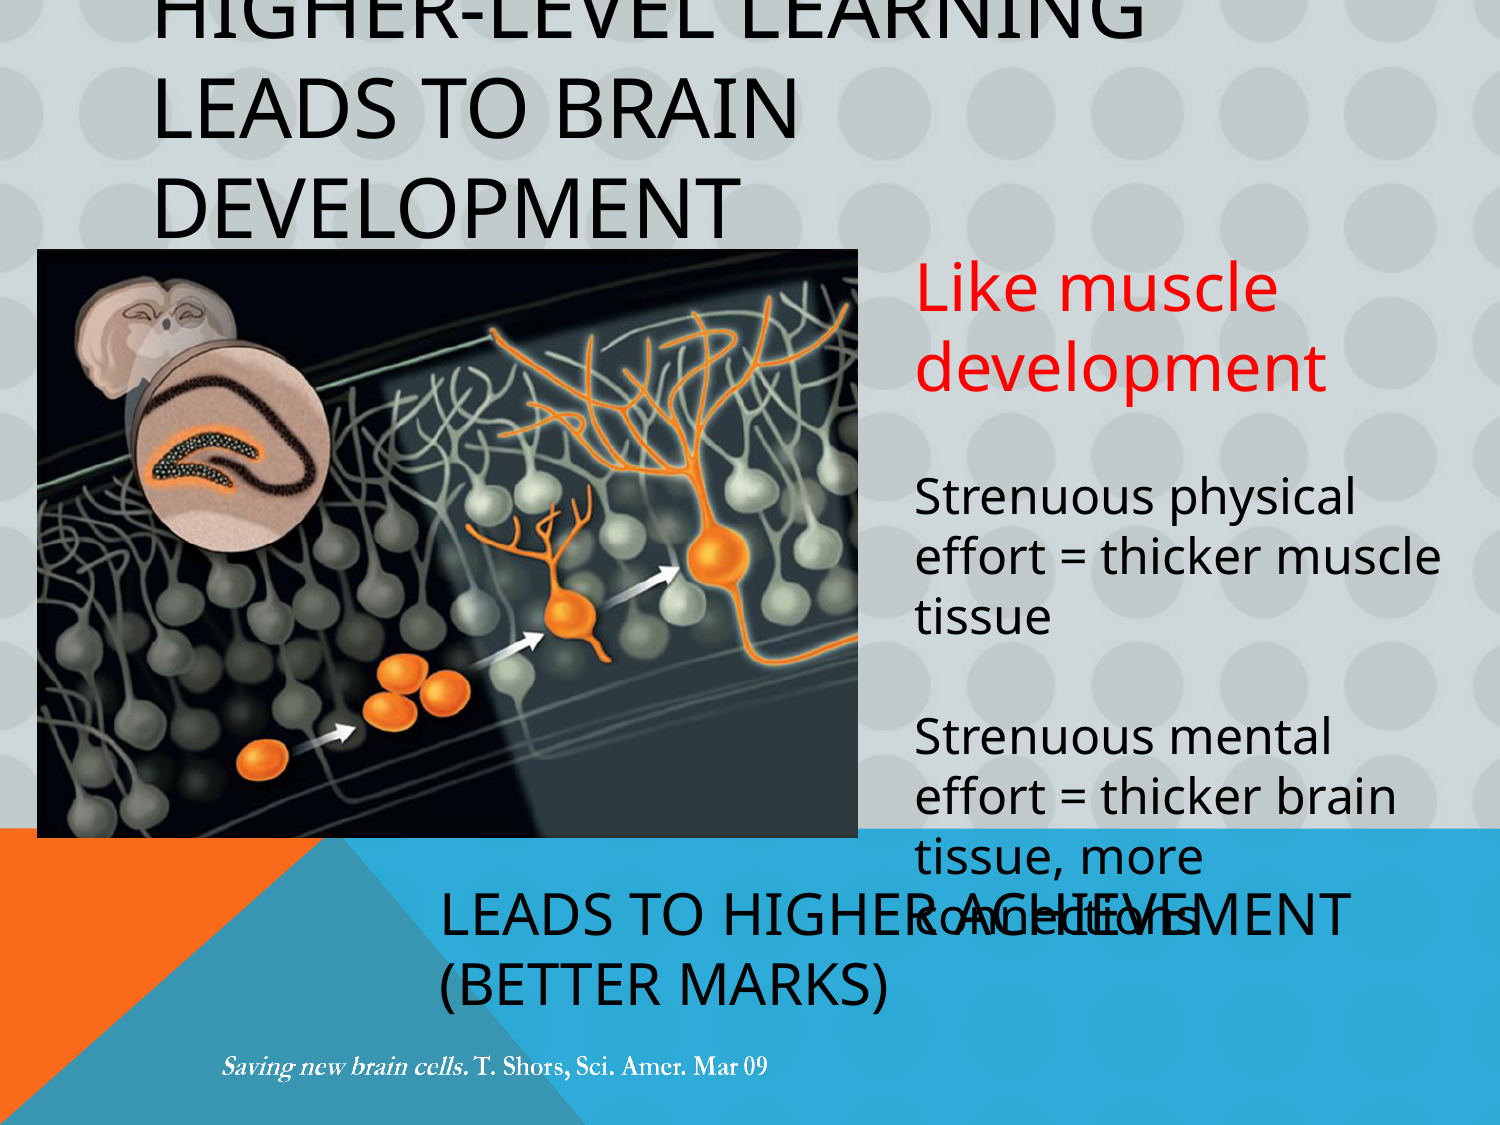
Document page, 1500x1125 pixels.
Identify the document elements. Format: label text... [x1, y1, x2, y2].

title Higher-level learning leads to brain development [135, 60, 1369, 150]
picture [0, 1038, 988, 1125]
text_box Like muscle development Strenuous physical effort = thicker muscle tissue Strenuous mental effort = thicker brain tissue, more connections [900, 237, 1463, 869]
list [37, 249, 858, 838]
text_box LEADS TO HIGHER ACHIEVEMENT (BETTER MARKS) [425, 869, 1500, 1025]
